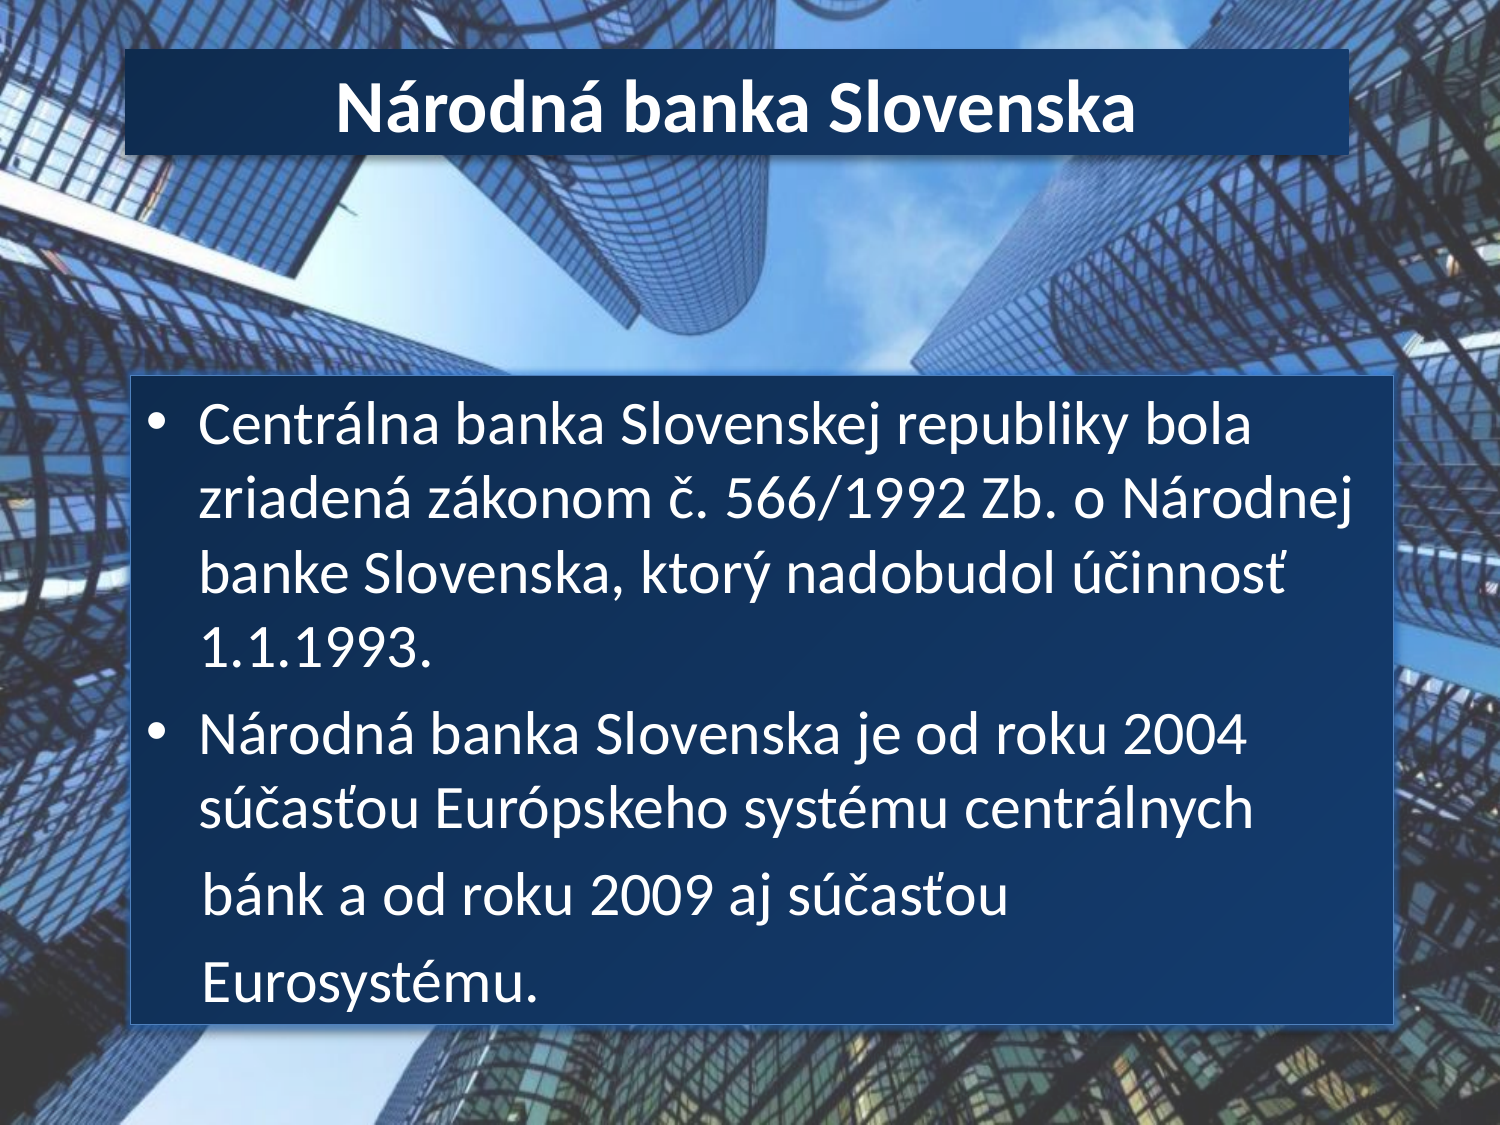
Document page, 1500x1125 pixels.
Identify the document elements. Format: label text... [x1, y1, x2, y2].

text_box Národná banka Slovenska [125, 49, 1349, 155]
text_box Centrálna banka Slovenskej republiky bola zriadená zákonom č. 566/1992 Zb. o Národnej banke Slovenska, ktorý nadobudol účinnosť 1.1.1993. Národná banka Slovenska je od roku 2004 súčasťou Európskeho systému centrálnych bánk a od roku 2009 aj súčasťou Eurosystému. [130, 375, 1394, 1025]
